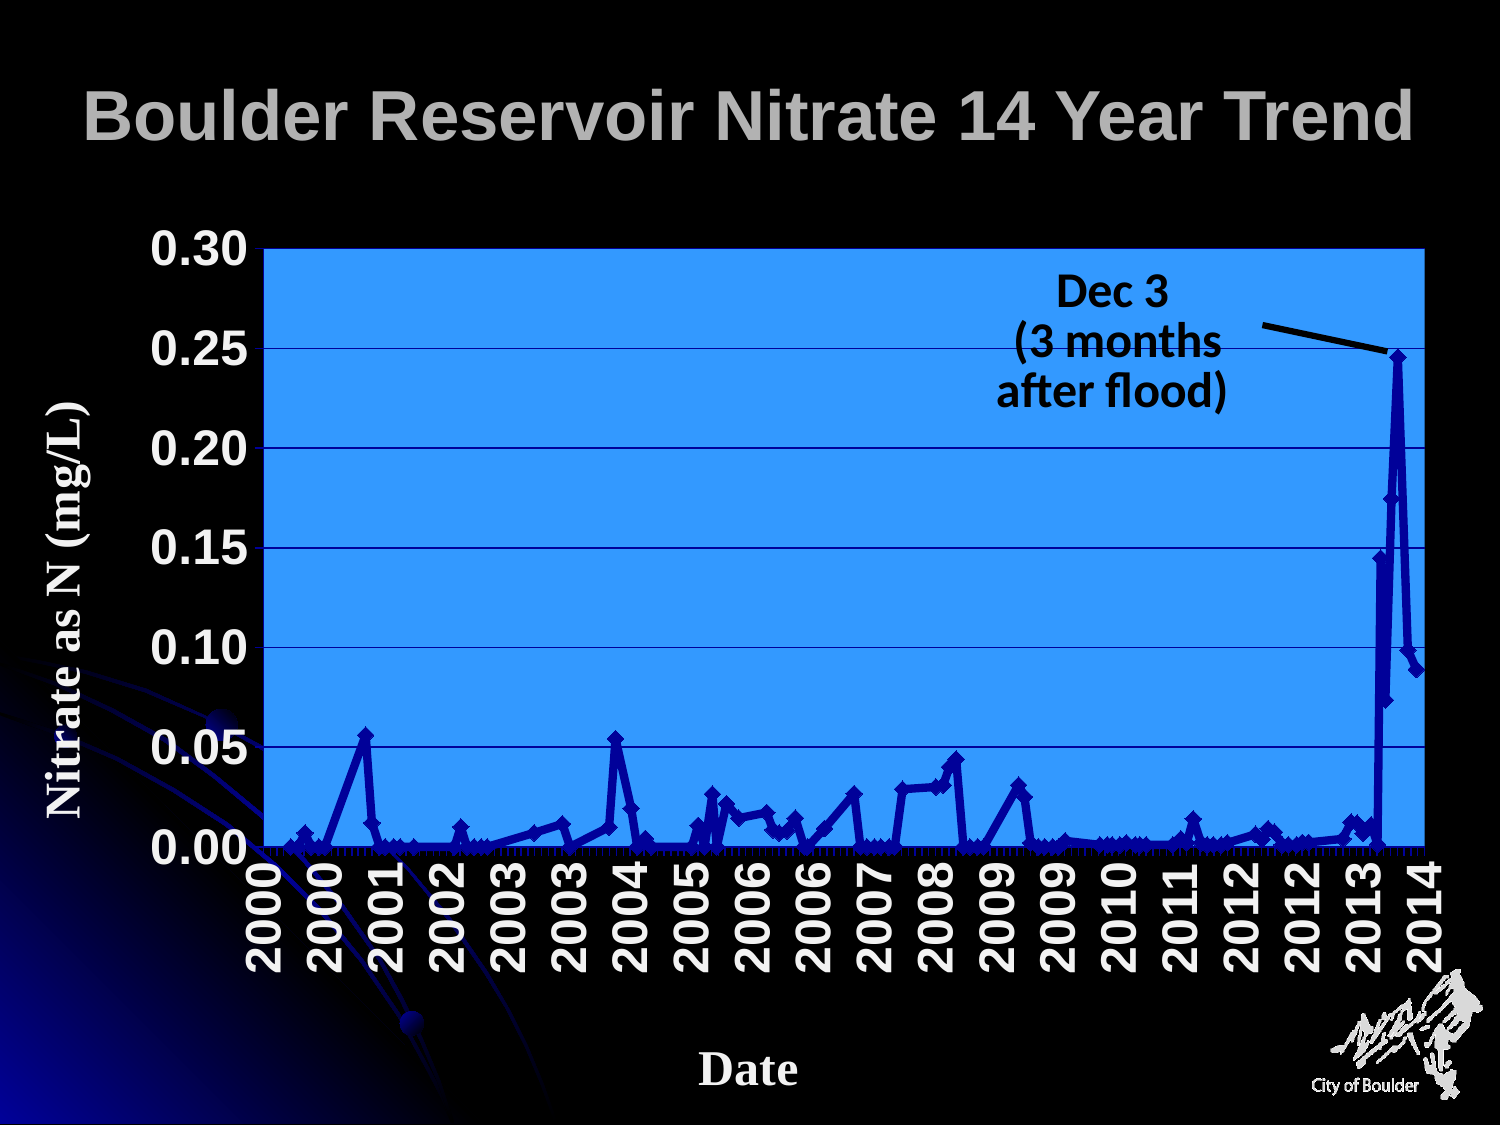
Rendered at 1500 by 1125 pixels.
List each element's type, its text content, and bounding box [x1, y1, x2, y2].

text_box Boulder Reservoir Nitrate 14 Year Trend [0, 62, 1500, 163]
chart [0, 199, 1500, 1125]
